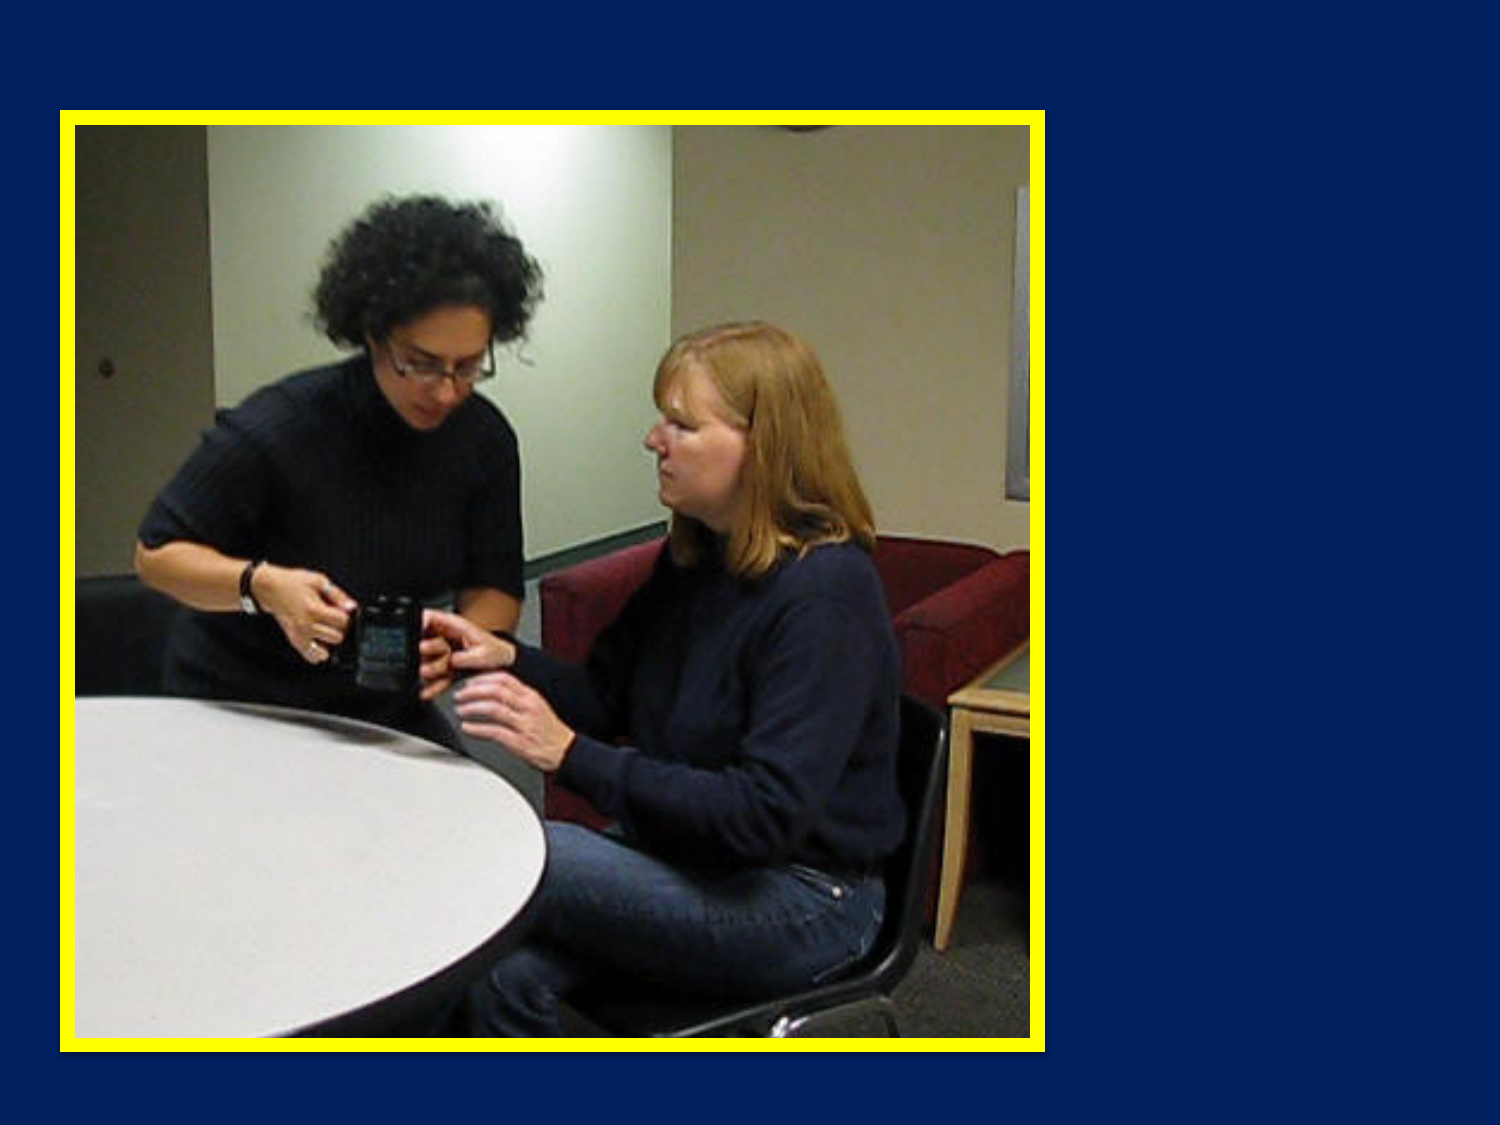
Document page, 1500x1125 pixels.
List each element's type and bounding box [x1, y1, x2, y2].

picture [74, 124, 1031, 1038]
